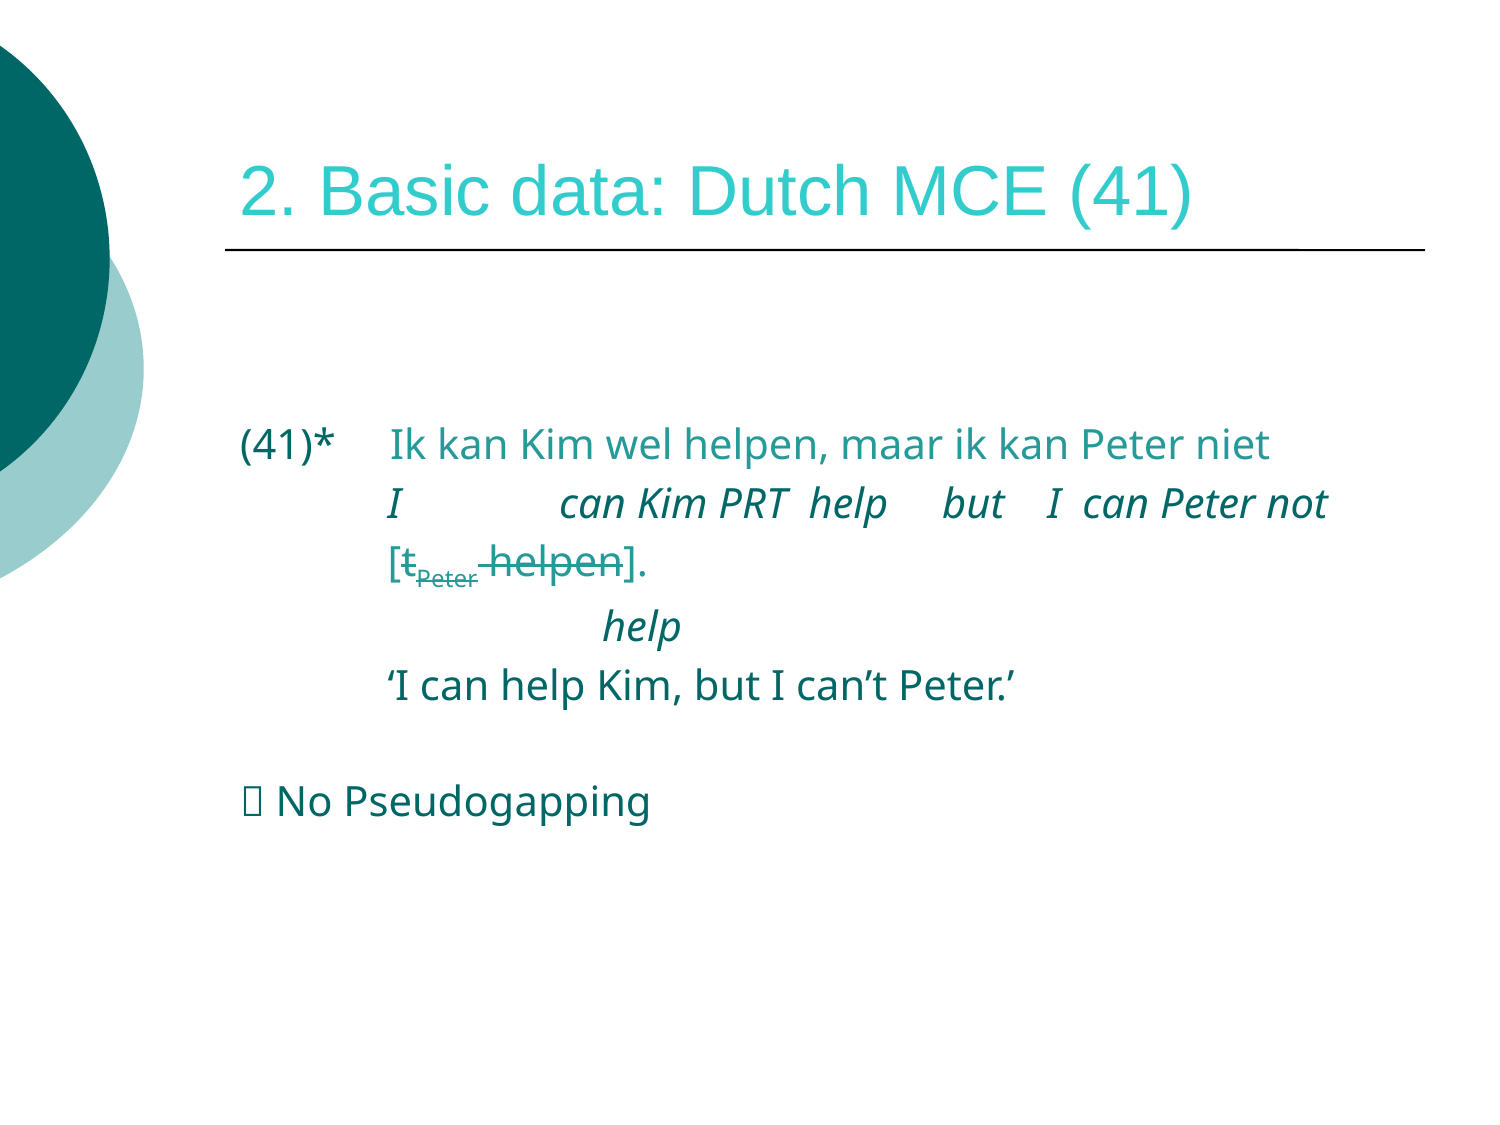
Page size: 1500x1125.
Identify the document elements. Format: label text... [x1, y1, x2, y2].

list (41)* Ik kan Kim wel helpen, maar ik kan Peter niet I can Kim prt help but I can Peter not [tPeter helpen]. help ‘I can help Kim, but I can’t Peter.’  No Pseudogapping [224, 399, 1426, 938]
title 2. Basic data: Dutch MCE (41) [224, 49, 1425, 238]
